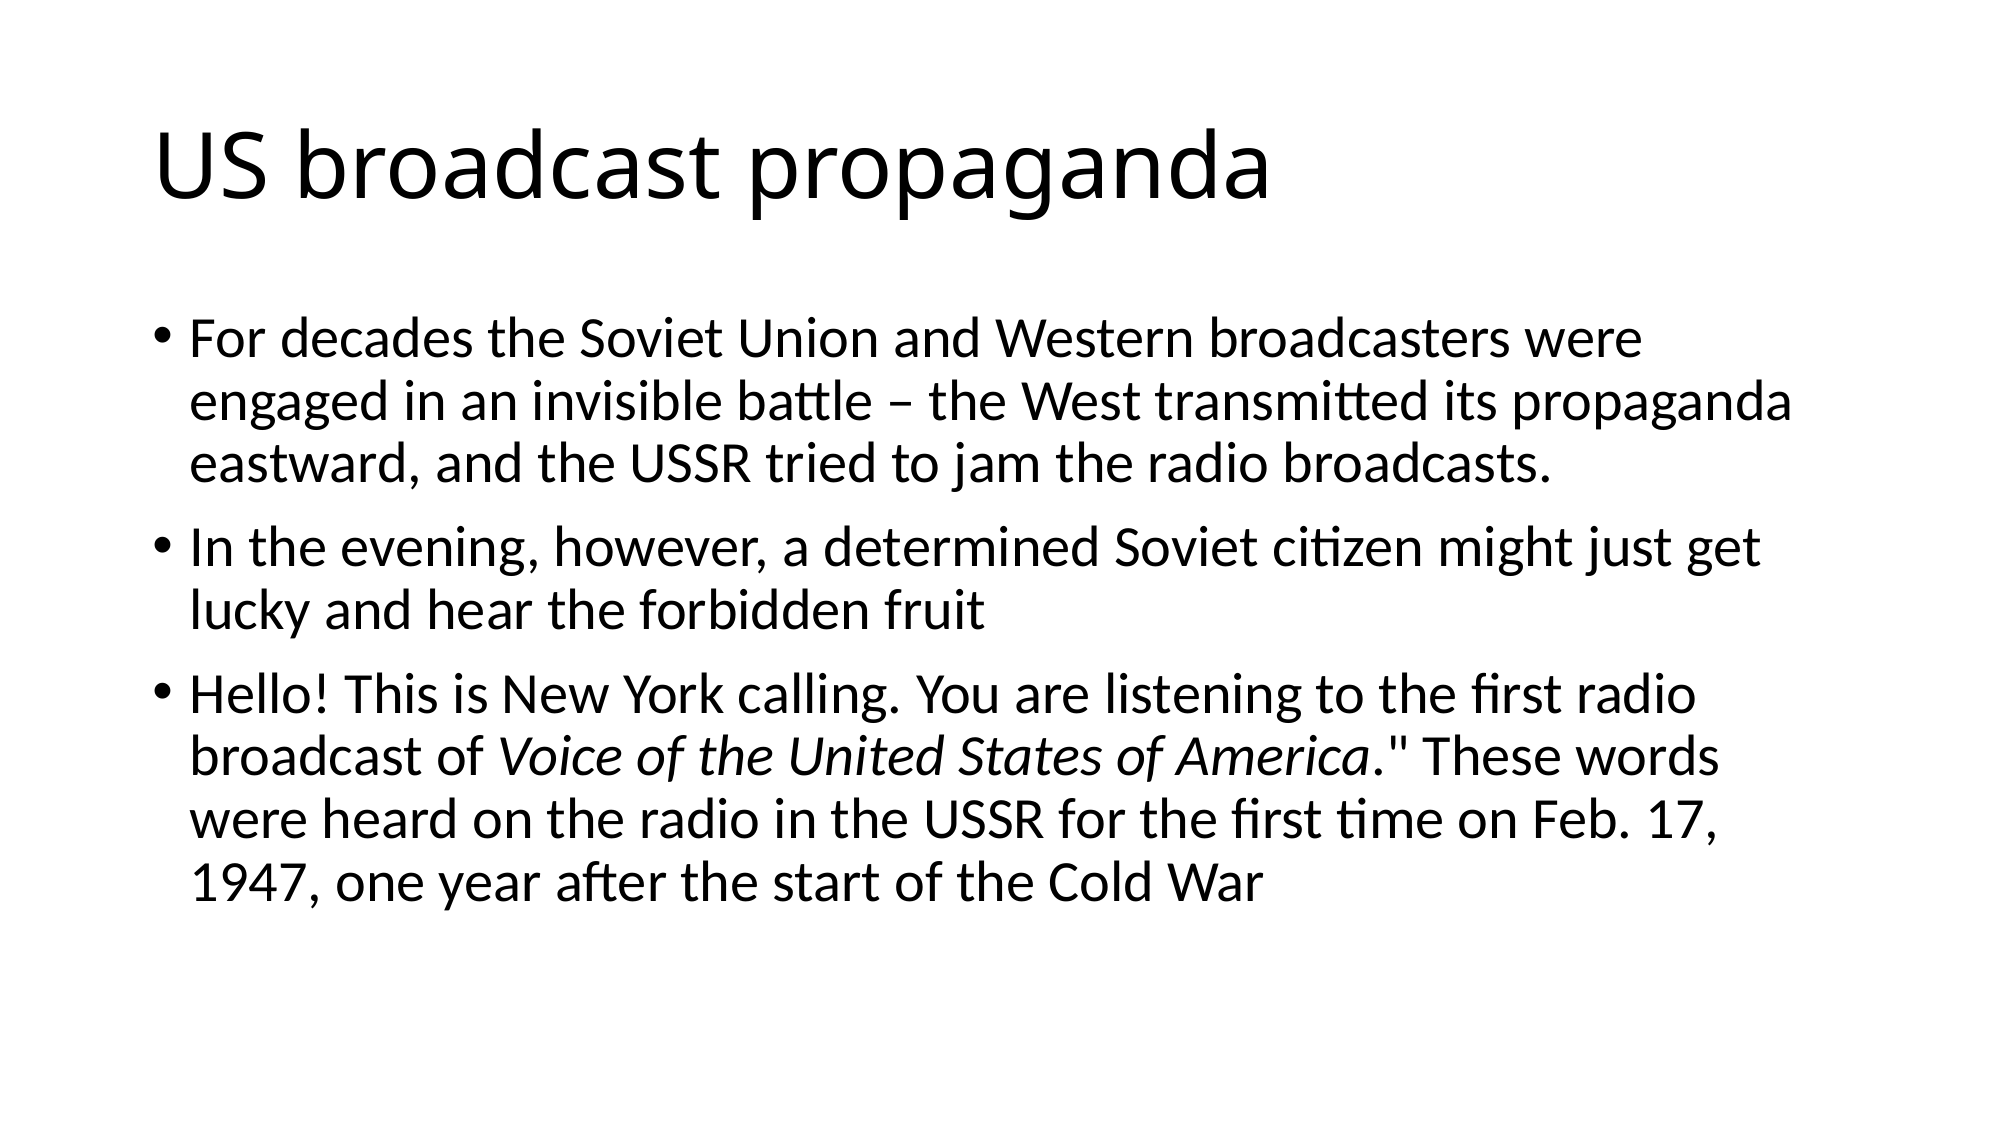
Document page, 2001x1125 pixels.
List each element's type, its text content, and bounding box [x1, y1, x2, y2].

title US broadcast propaganda [137, 59, 1863, 278]
list For decades the Soviet Union and Western broadcasters were engaged in an invisible battle – the West transmitted its propaganda eastward, and the USSR tried to jam the radio broadcasts. In the evening, however, a determined Soviet citizen might just get lucky and hear the forbidden fruit Hello! This is New York calling. You are listening to the first radio broadcast of Voice of the United States of America." These words were heard on the radio in the USSR for the first time on Feb. 17, 1947, one year after the start of the Cold War [137, 299, 1863, 1014]
